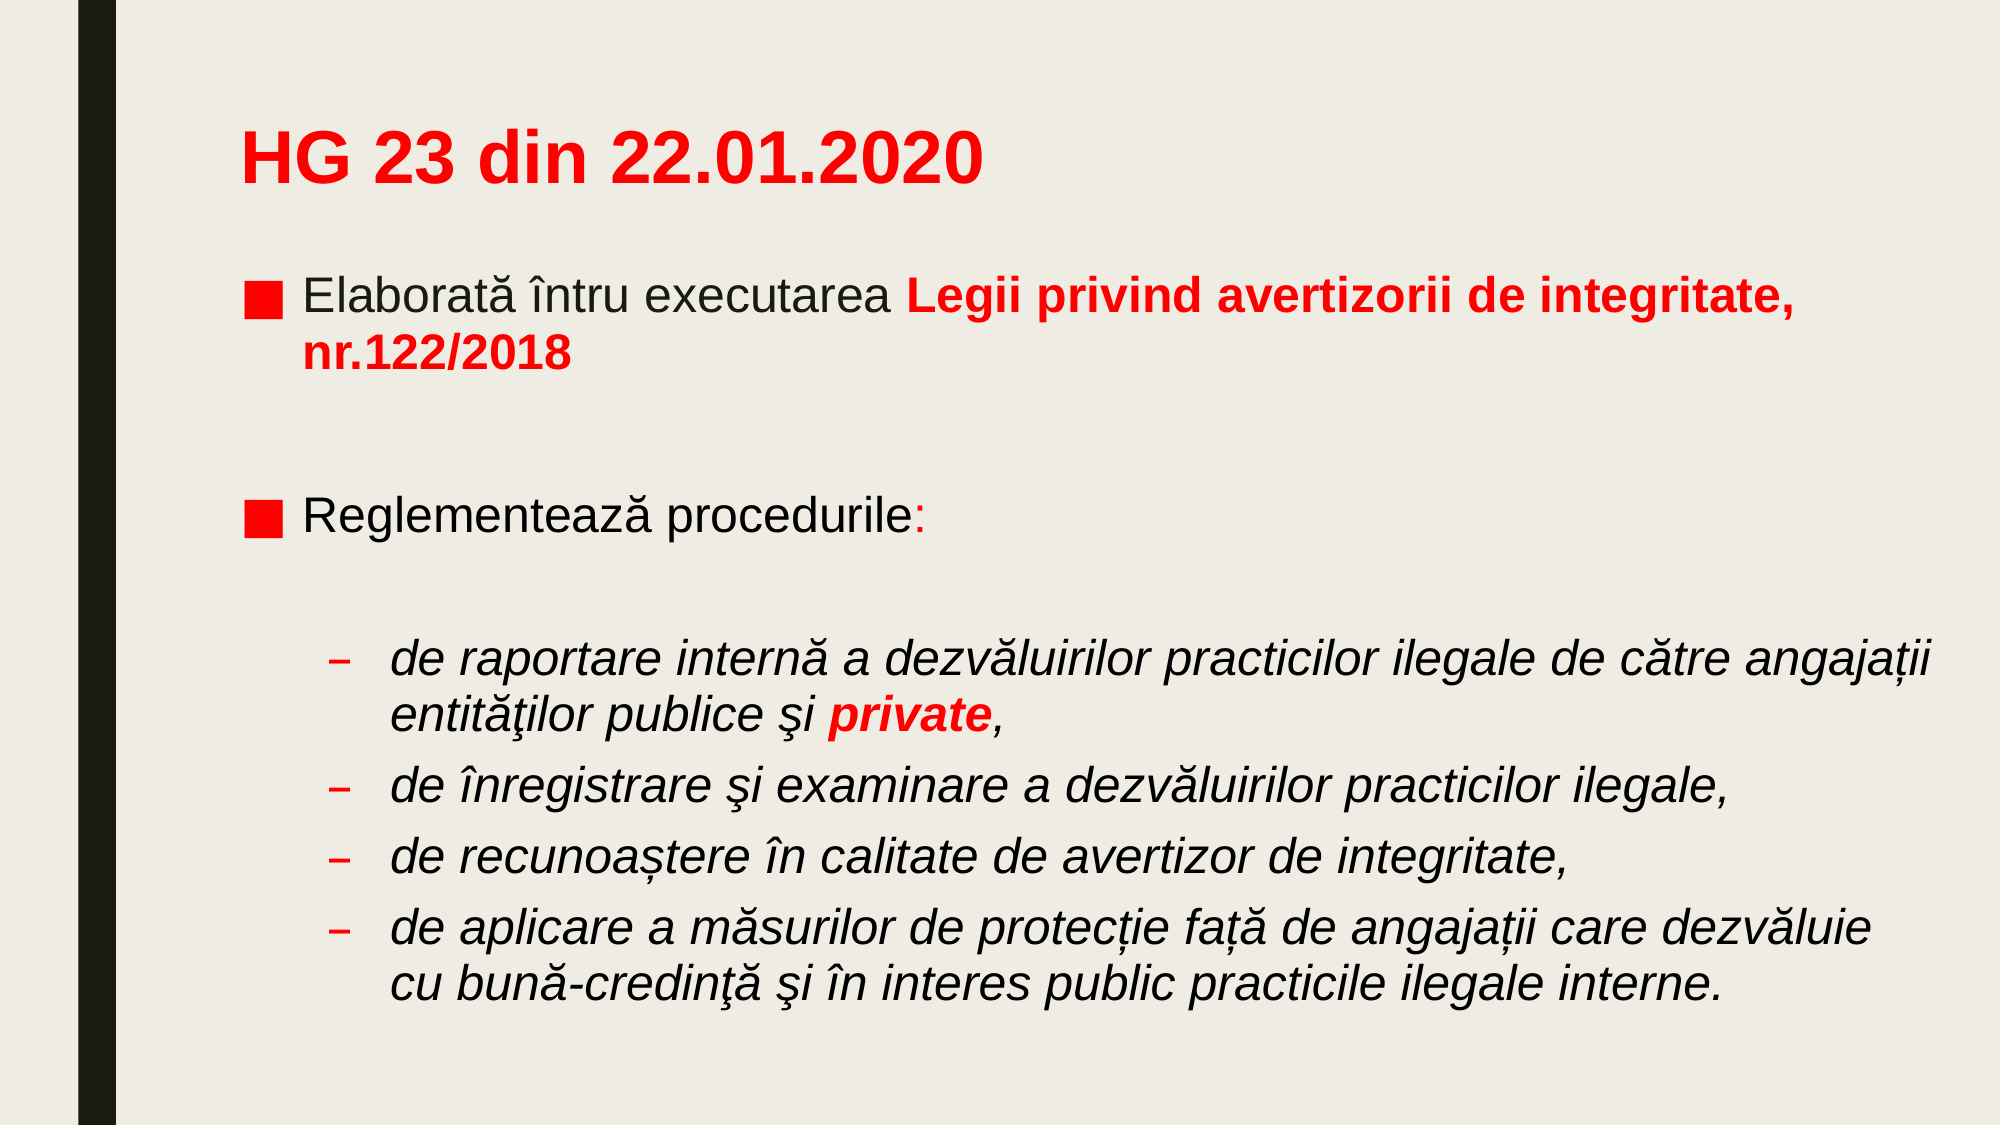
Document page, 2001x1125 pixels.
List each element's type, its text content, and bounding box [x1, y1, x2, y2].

list Elaborată întru executarea Legii privind avertizorii de integritate, nr.122/2018 Reglementează procedurile: de raportare internă a dezvăluirilor practicilor ilegale de către angajații entităţilor publice şi private, de înregistrare şi examinare a dezvăluirilor practicilor ilegale, de recunoaștere în calitate de avertizor de integritate, de aplicare a măsurilor de protecție față de angajații care dezvăluie cu bună-credinţă şi în interes public practicile ilegale interne. [225, 260, 1955, 1125]
title HG 23 din 22.01.2020 [225, 112, 1800, 225]
